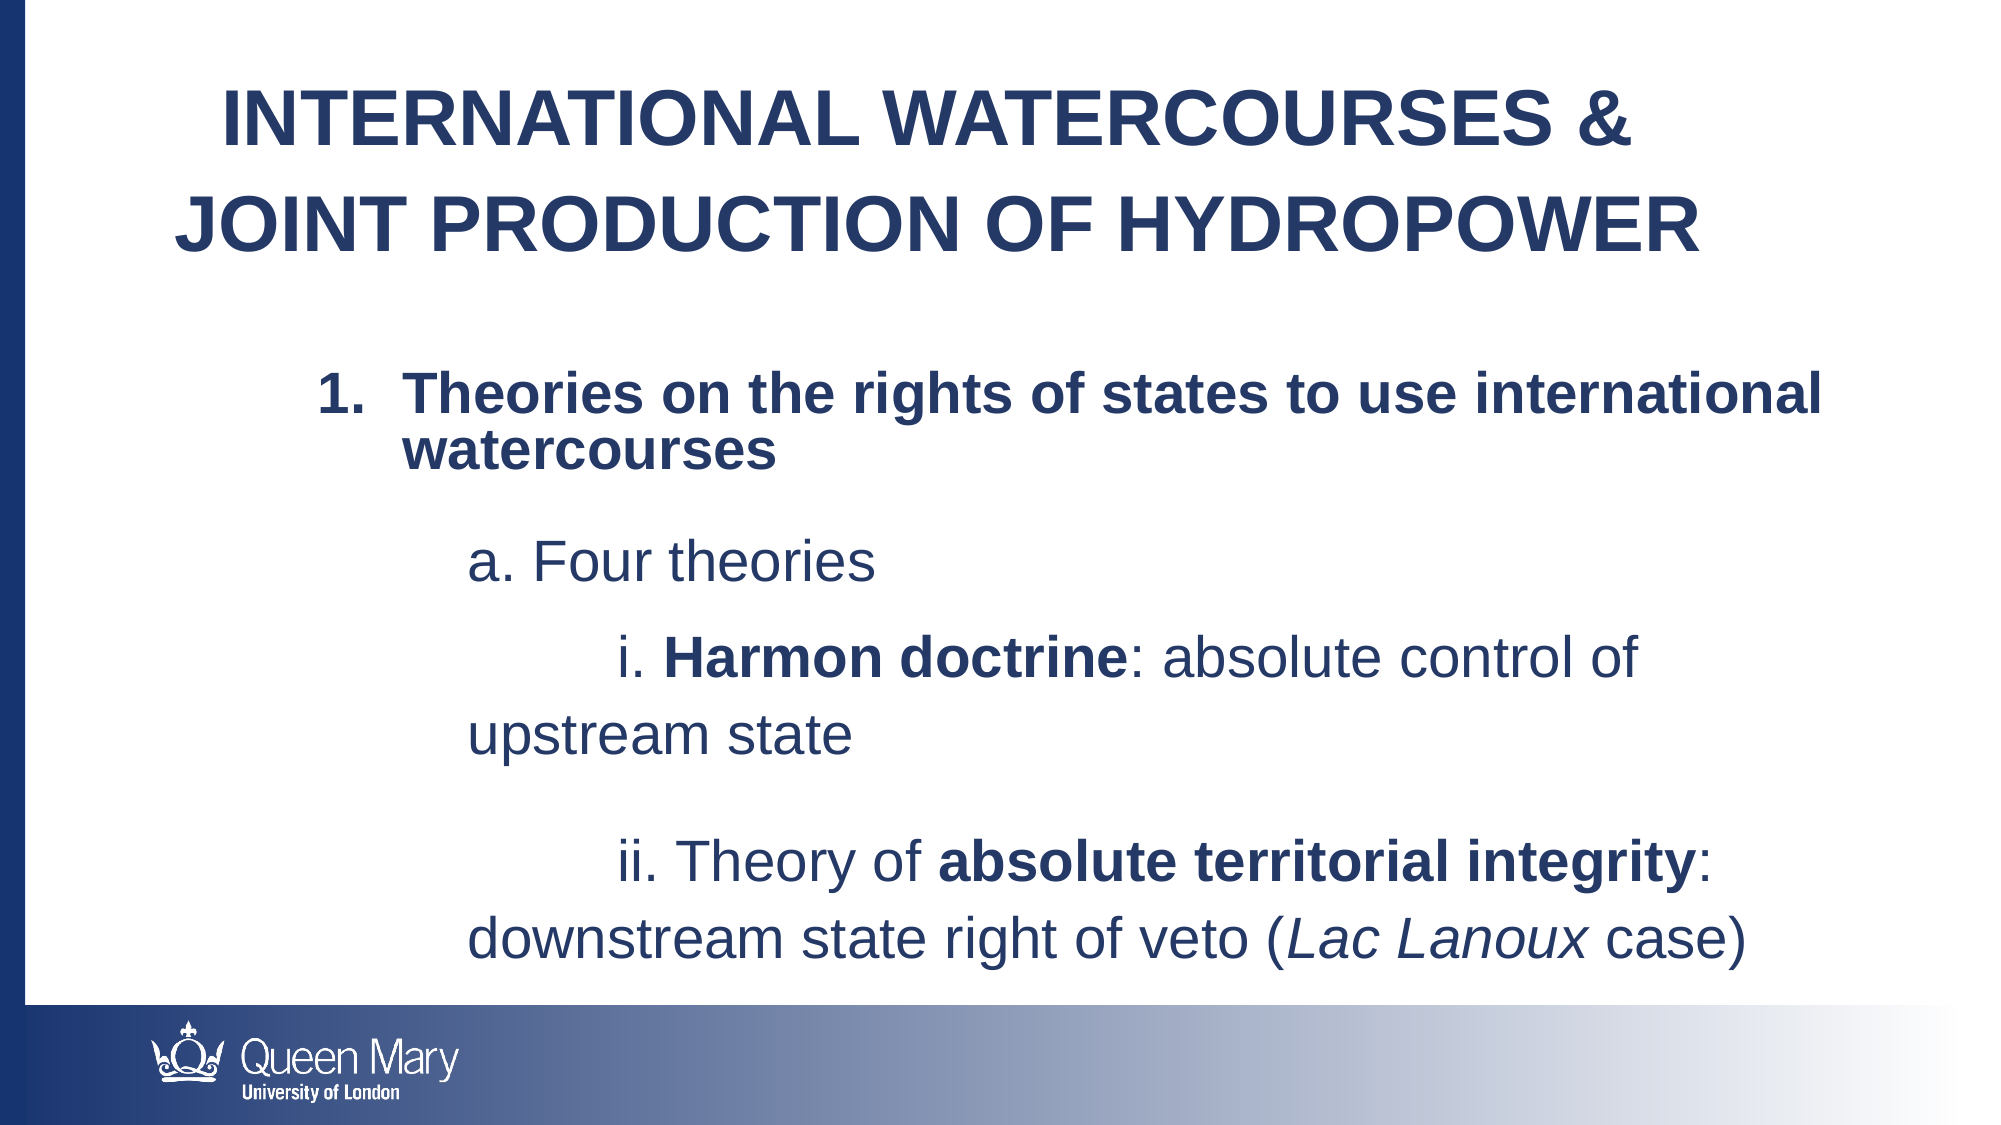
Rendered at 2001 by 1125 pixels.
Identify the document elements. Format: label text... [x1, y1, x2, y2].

list International Watercourses & Joint Production of Hydropower [113, 69, 1764, 286]
text_box Theories on the rights of states to use international watercourses a. Four theories i. Harmon doctrine: absolute control of upstream state ii. Theory of absolute territorial integrity: downstream state right of veto (Lac Lanoux case) [303, 361, 1868, 1055]
picture [151, 1020, 459, 1103]
